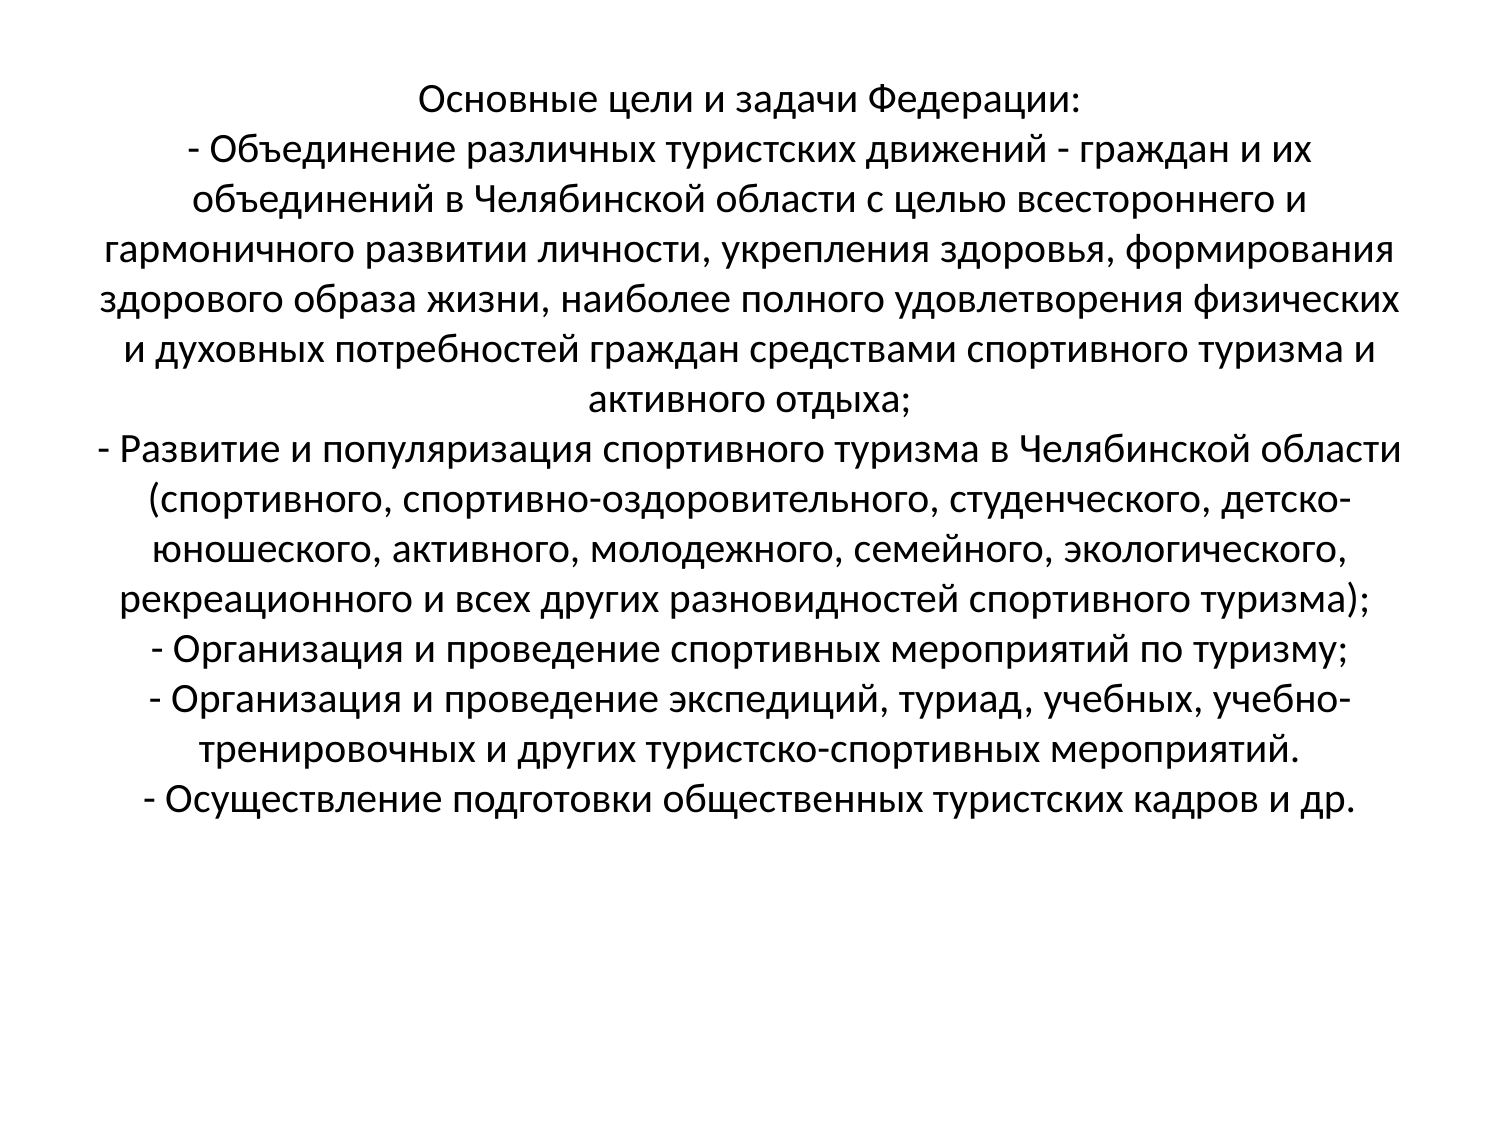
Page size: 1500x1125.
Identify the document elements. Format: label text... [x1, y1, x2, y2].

title Основные цели и задачи Федерации: - Объединение различных туристских движений - граждан и их объединений в Челябинской области с целью всестороннего и гармоничного развитии личности, укрепления здоровья, формирования здорового образа жизни, наиболее полного удовлетворения физических и духовных потребностей граждан средствами спортивного туризма и активного отдыха; - Развитие и популяризация спортивного туризма в Челябинской области (спортивного, спортивно-оздоровительного, студенческого, детско-юношеского, активного, молодежного, семейного, экологического, рекреационного и всех других разновидностей спортивного туризма); - Организация и проведение спортивных мероприятий по туризму; - Организация и проведение экспедиций, туриад, учебных, учебно-тренировочных и других туристско-спортивных мероприятий. - Осуществление подготовки общественных туристских кадров и др. [75, 45, 1425, 846]
